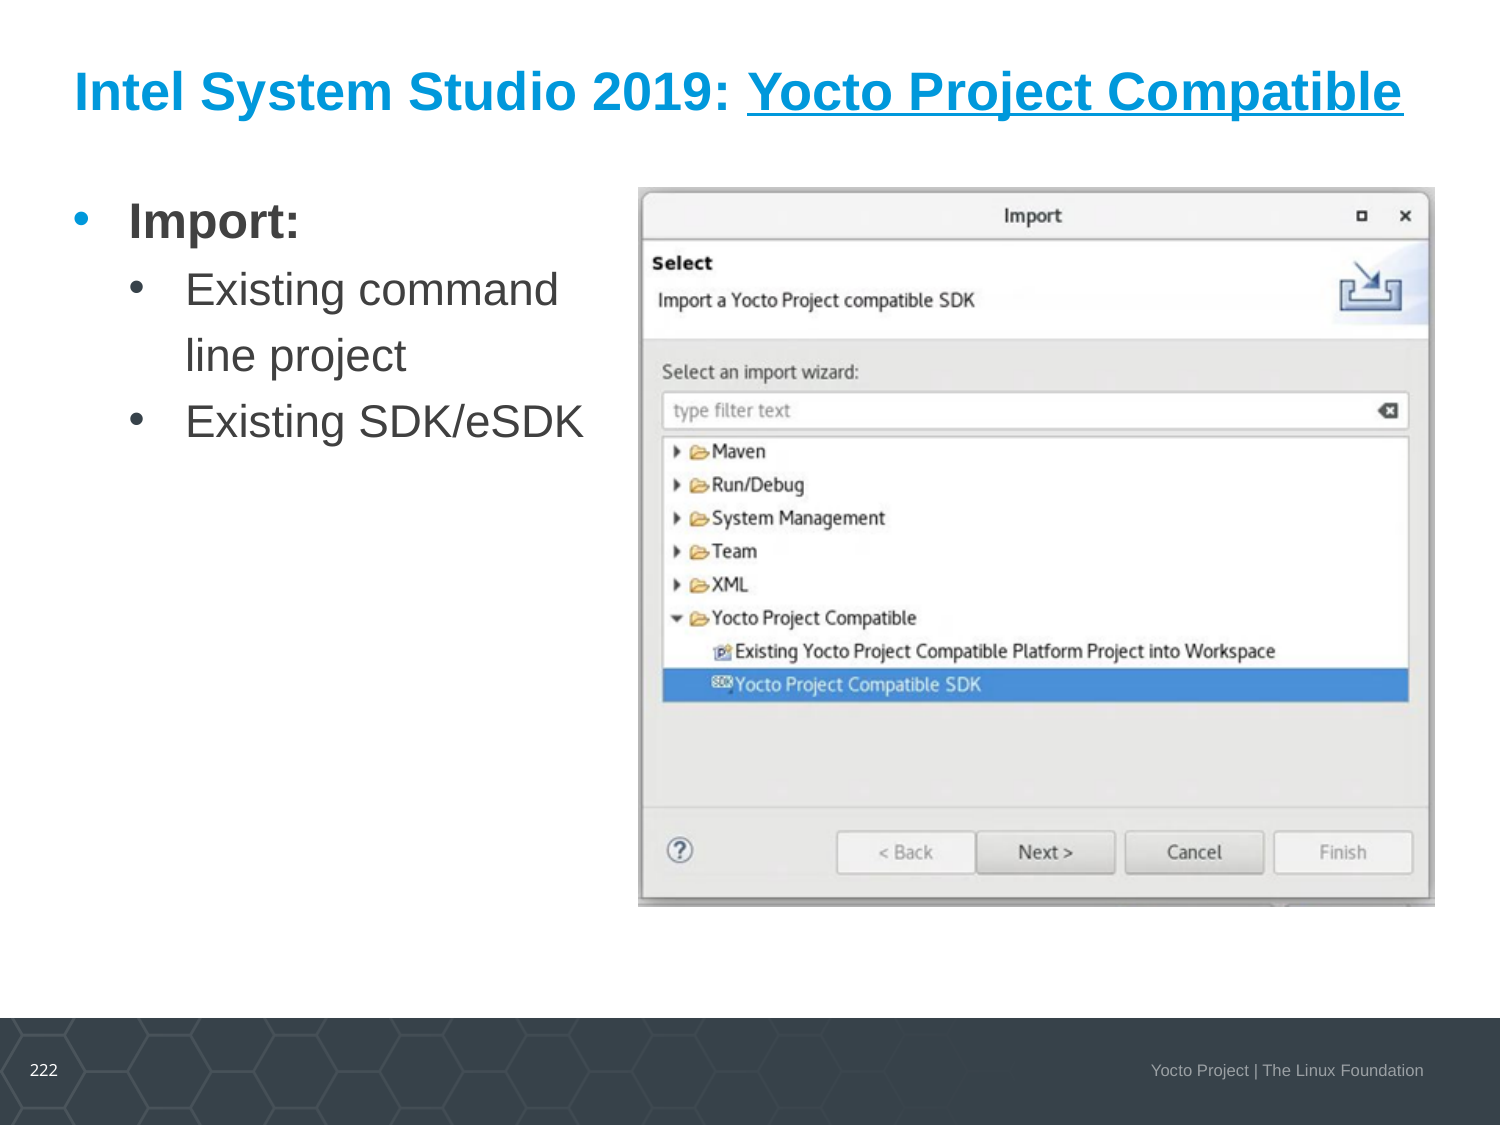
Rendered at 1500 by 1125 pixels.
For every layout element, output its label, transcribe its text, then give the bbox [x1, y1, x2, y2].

list Import: Existing command line project Existing SDK/eSDK [72, 176, 591, 959]
title Intel System Studio 2019: Yocto Project Compatible [74, 67, 1425, 156]
picture [0, 0, 1500, 1125]
